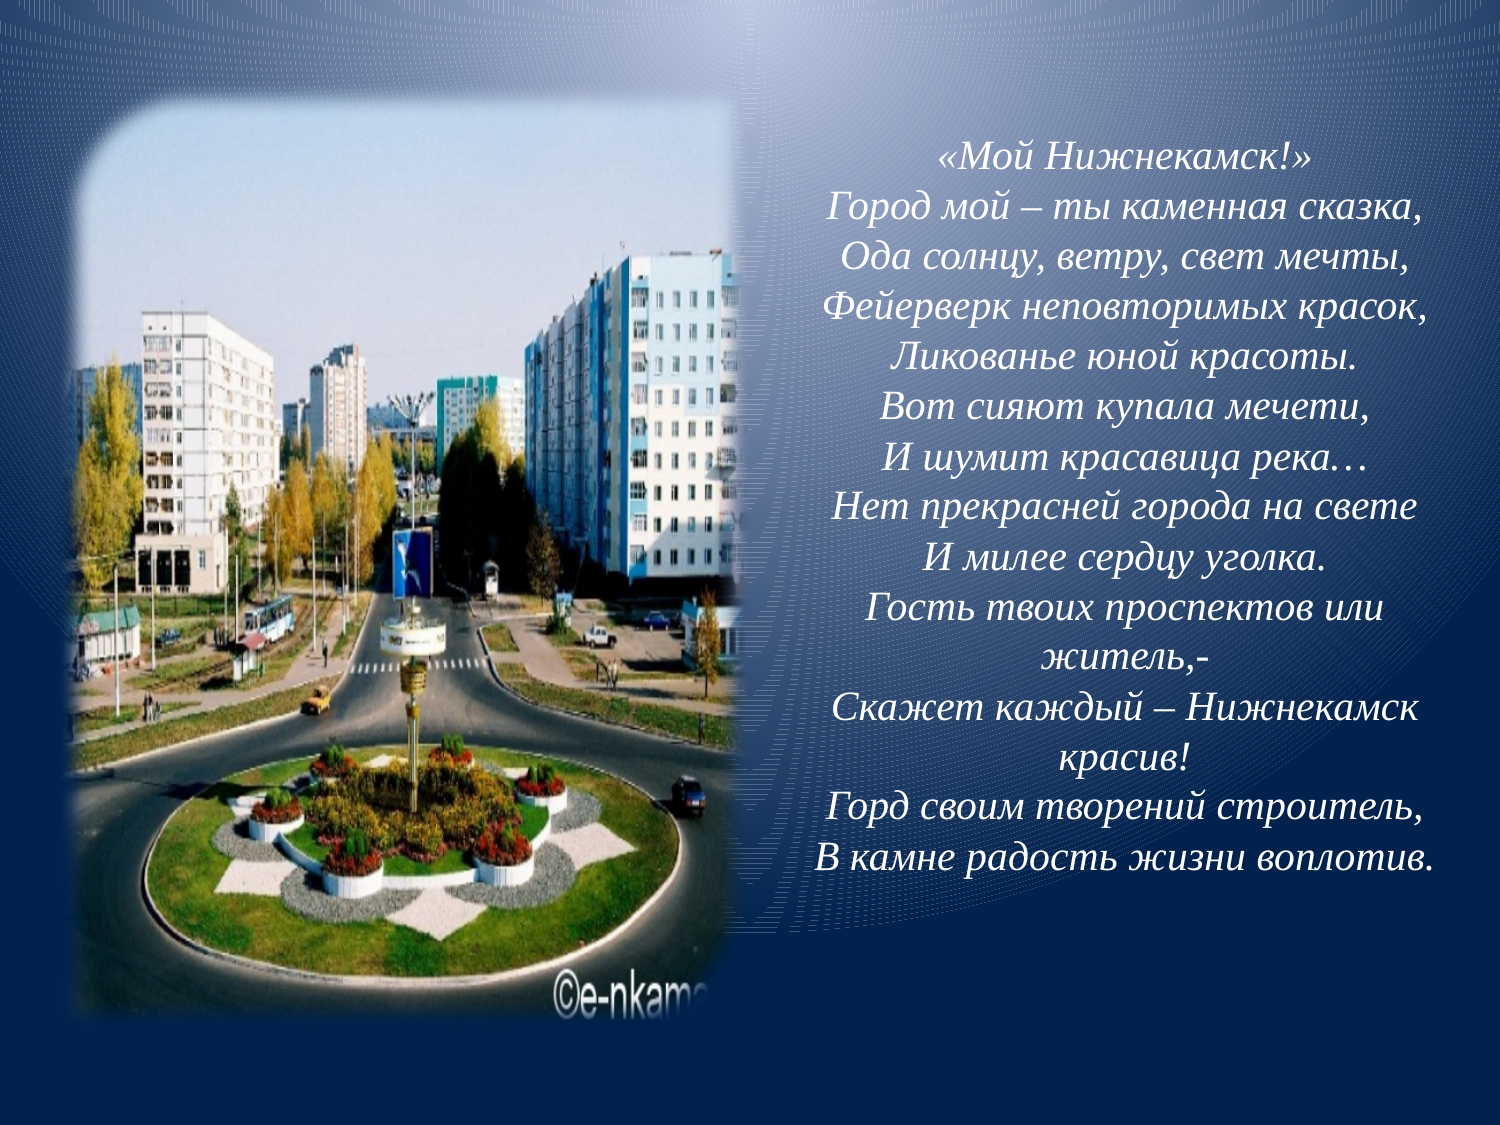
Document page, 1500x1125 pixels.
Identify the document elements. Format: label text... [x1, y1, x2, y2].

title «Мой Нижнекамск!» Город мой – ты каменная сказка, Ода солнцу, ветру, свет мечты, Фейерверк неповторимых красок, Ликованье юной красоты. Вот сияют купала мечети, И шумит красавица река… Нет прекрасней города на свете И милее сердцу уголка. Гость твоих проспектов или житель,- Скажет каждый – Нижнекамск красив! Горд своим творений строитель, В камне радость жизни воплотив. [785, 70, 1465, 987]
picture [58, 81, 751, 1032]
